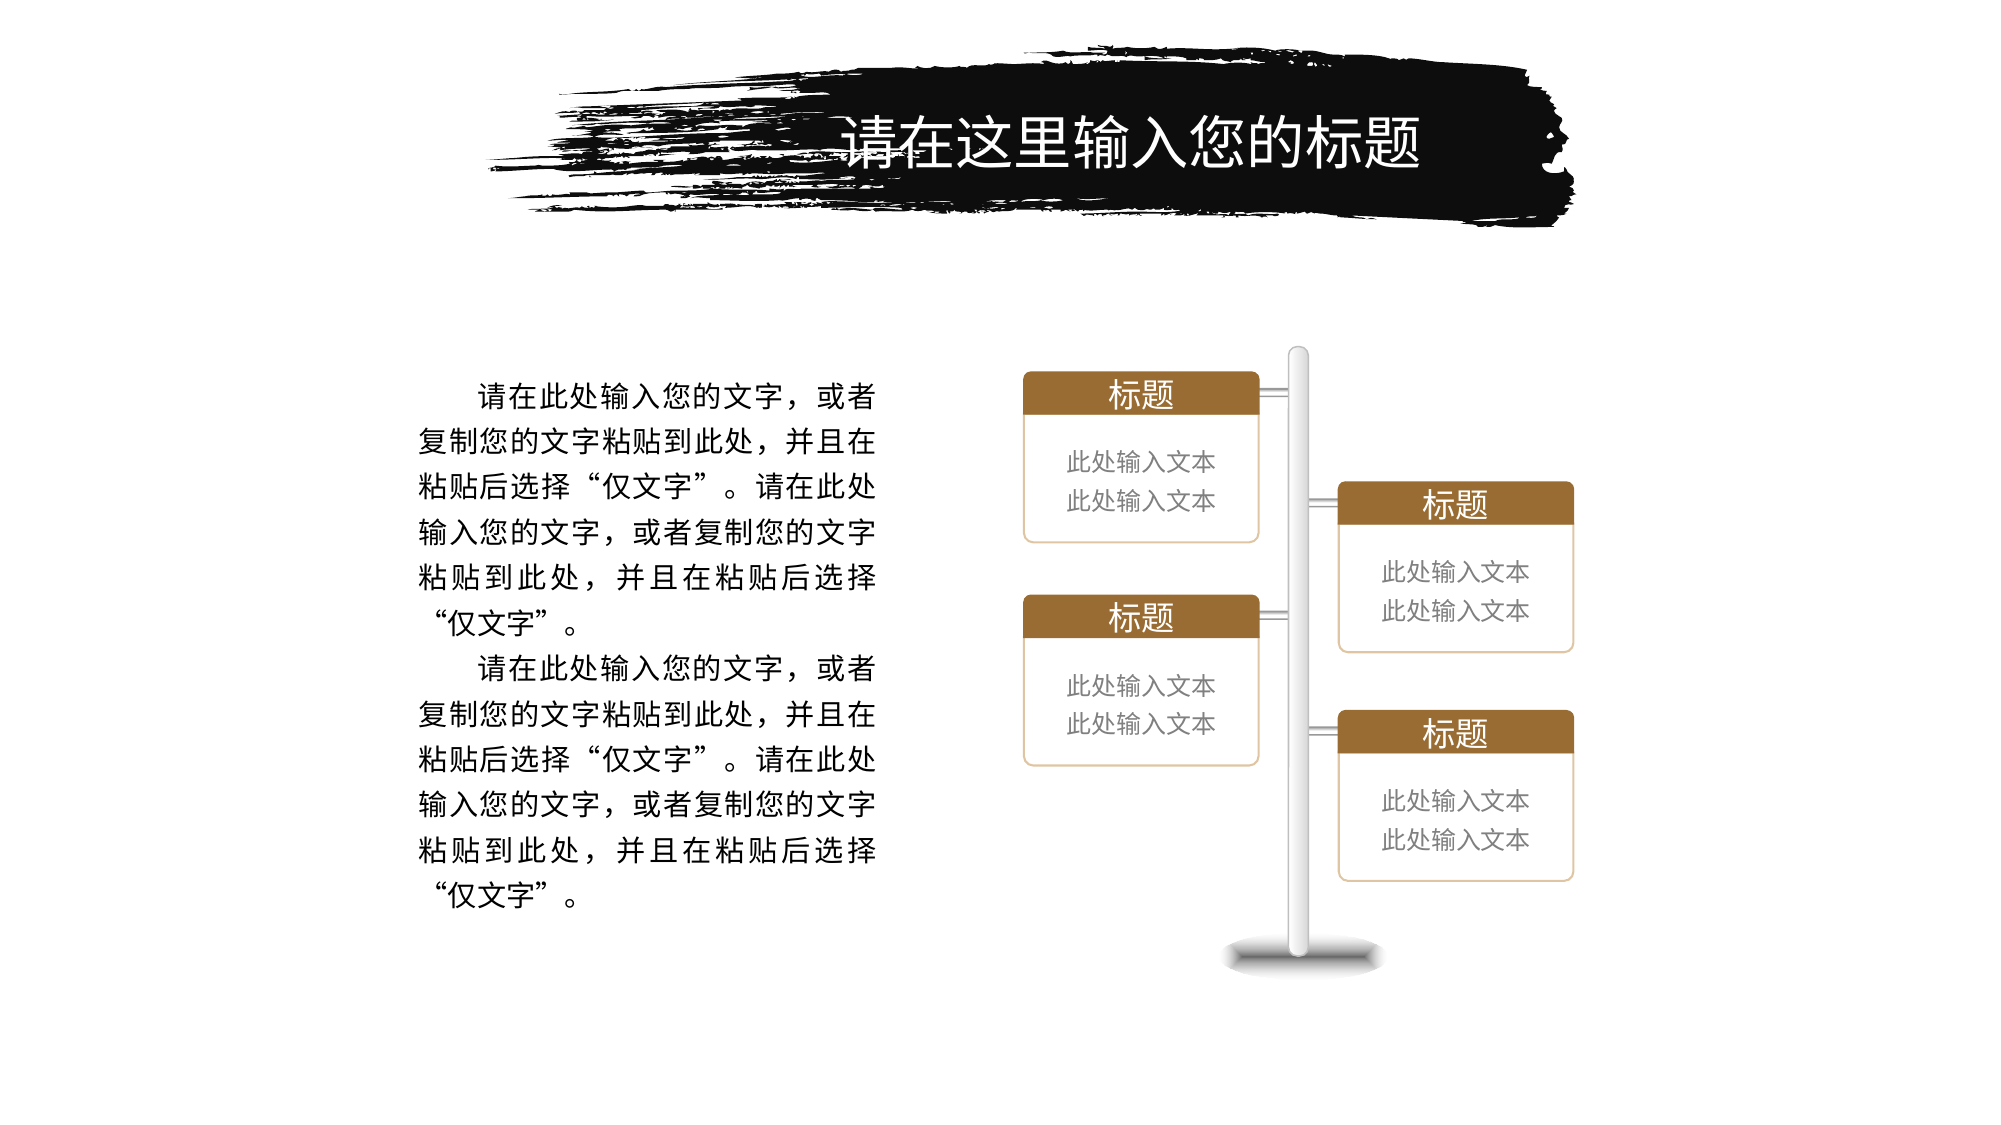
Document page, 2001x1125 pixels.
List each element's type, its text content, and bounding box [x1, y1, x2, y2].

text_box [1218, 932, 1388, 980]
text_box 标题 [1337, 709, 1575, 754]
text_box 此处输入文本 此处输入文本 [1022, 412, 1260, 544]
text_box 标题 [1023, 371, 1260, 415]
text_box 此处输入文本 此处输入文本 [1022, 635, 1260, 767]
text_box [485, 44, 1574, 228]
text_box 请在此处输入您的文字，或者复制您的文字粘贴到此处，并且在粘贴后选择“仅文字”。请在此处输入您的文字，或者复制您的文字粘贴到此处，并且在粘贴后选择“仅文字”。 请在此处输入您的文字，或者复制您的文字粘贴到此处，并且在粘贴后选择“仅文字”。请在此处输入您的文字，或者复制您的文字粘贴到此处，并且在粘贴后选择“仅文字”。 [400, 347, 894, 933]
text_box [1310, 498, 1337, 508]
text_box 此处输入文本 此处输入文本 [1337, 525, 1575, 654]
text_box [1287, 345, 1310, 958]
text_box [1260, 610, 1287, 621]
text_box 标题 [1337, 481, 1575, 525]
text_box 标题 [1023, 594, 1260, 639]
title 请在这里输入您的标题 [824, 96, 2000, 195]
text_box [1260, 387, 1287, 398]
text_box [1310, 726, 1337, 736]
text_box 此处输入文本 此处输入文本 [1337, 754, 1575, 882]
